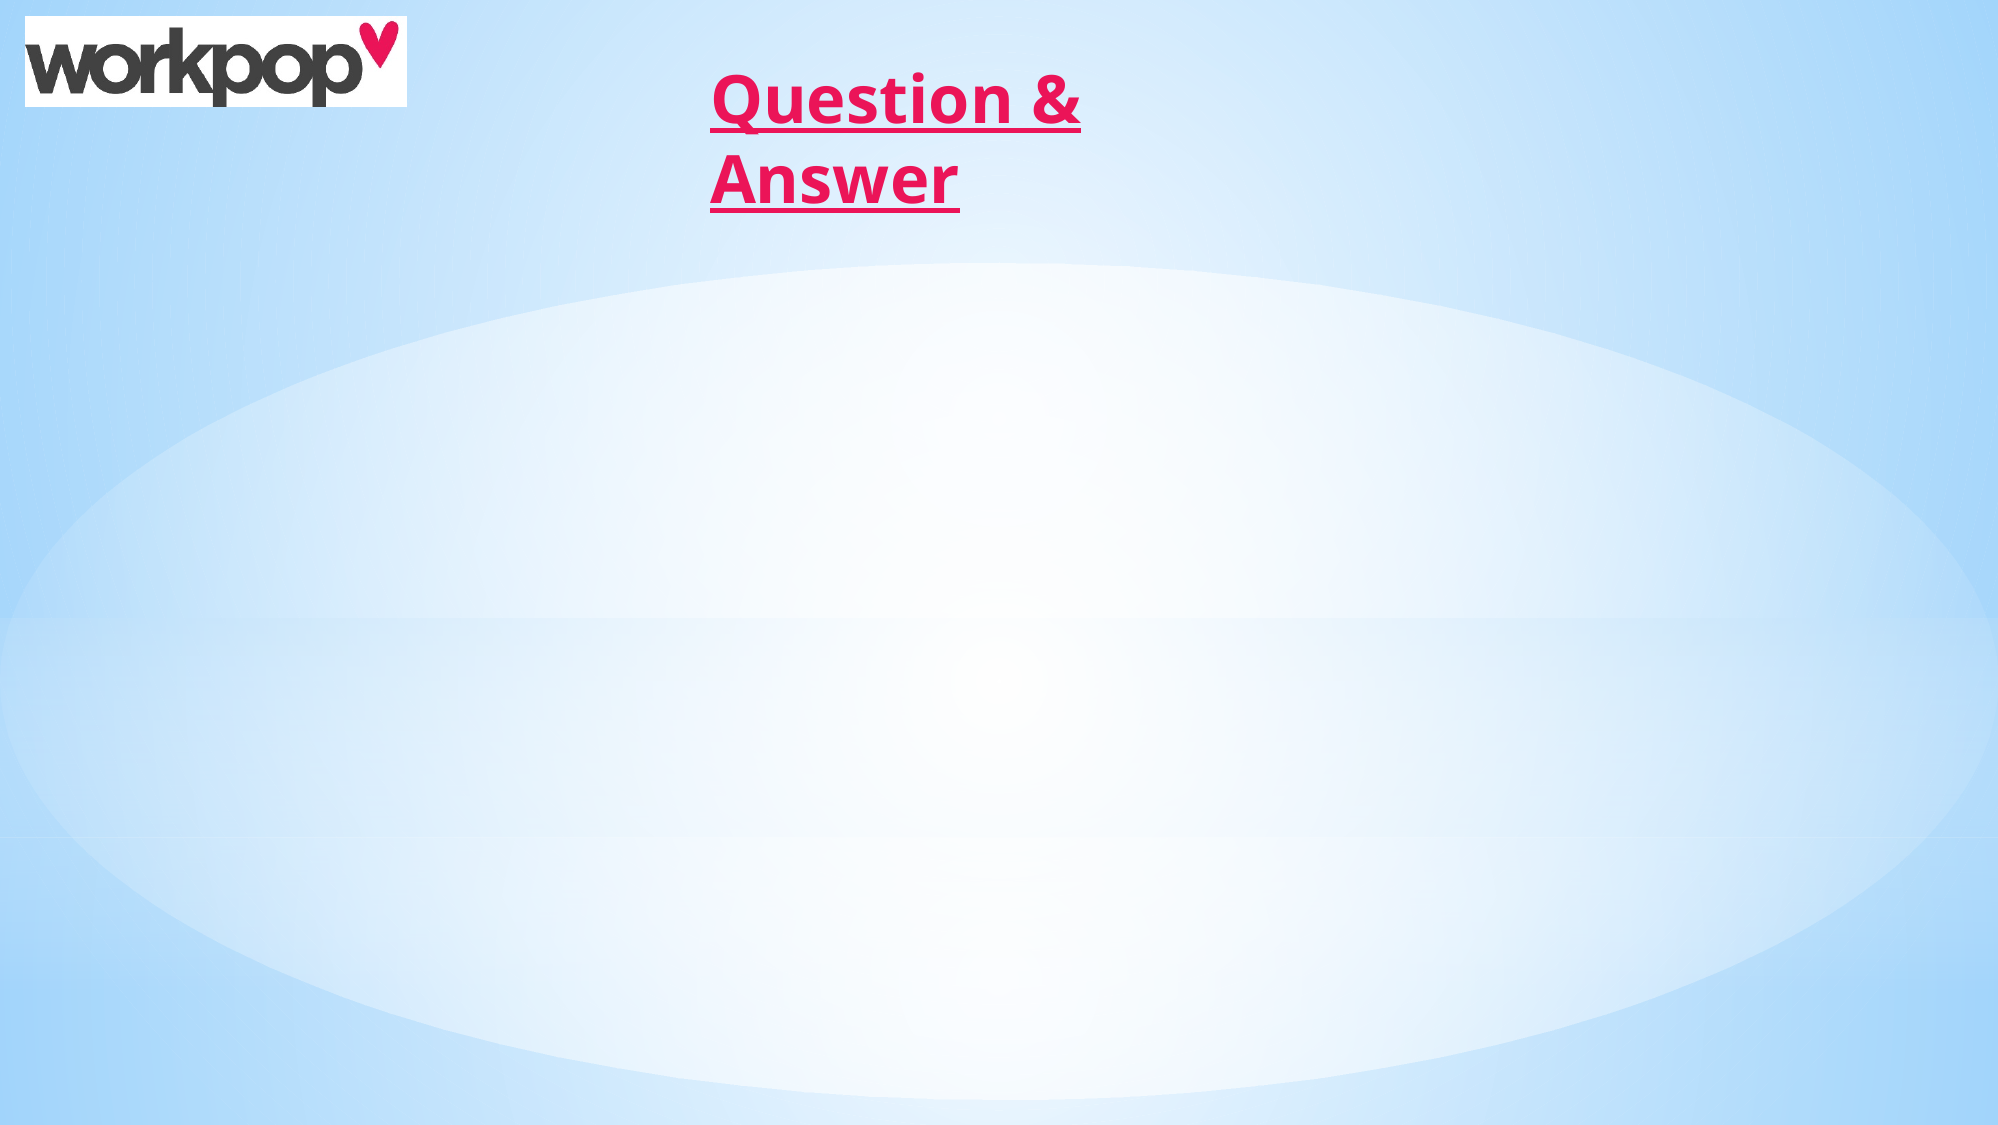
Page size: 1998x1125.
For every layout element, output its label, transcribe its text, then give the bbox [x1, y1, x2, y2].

picture [25, 16, 407, 107]
text_box Question & Answer [702, 49, 1353, 224]
